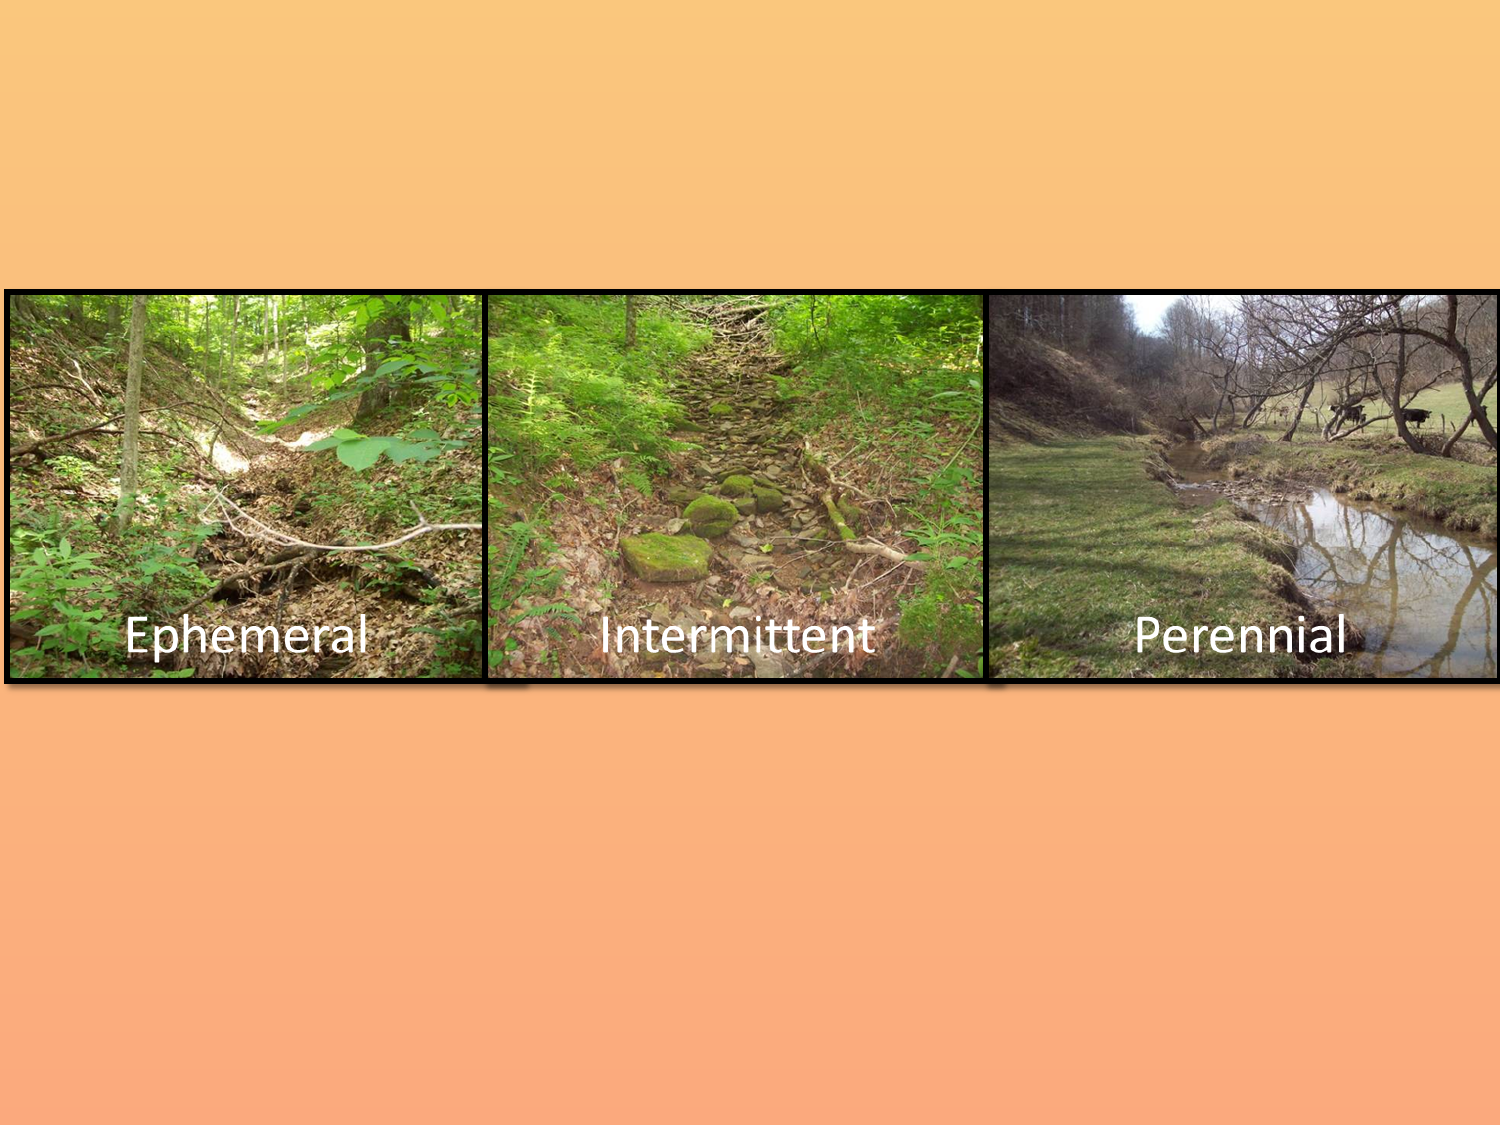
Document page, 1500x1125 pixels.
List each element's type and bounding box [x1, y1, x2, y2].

picture [0, 285, 1500, 703]
